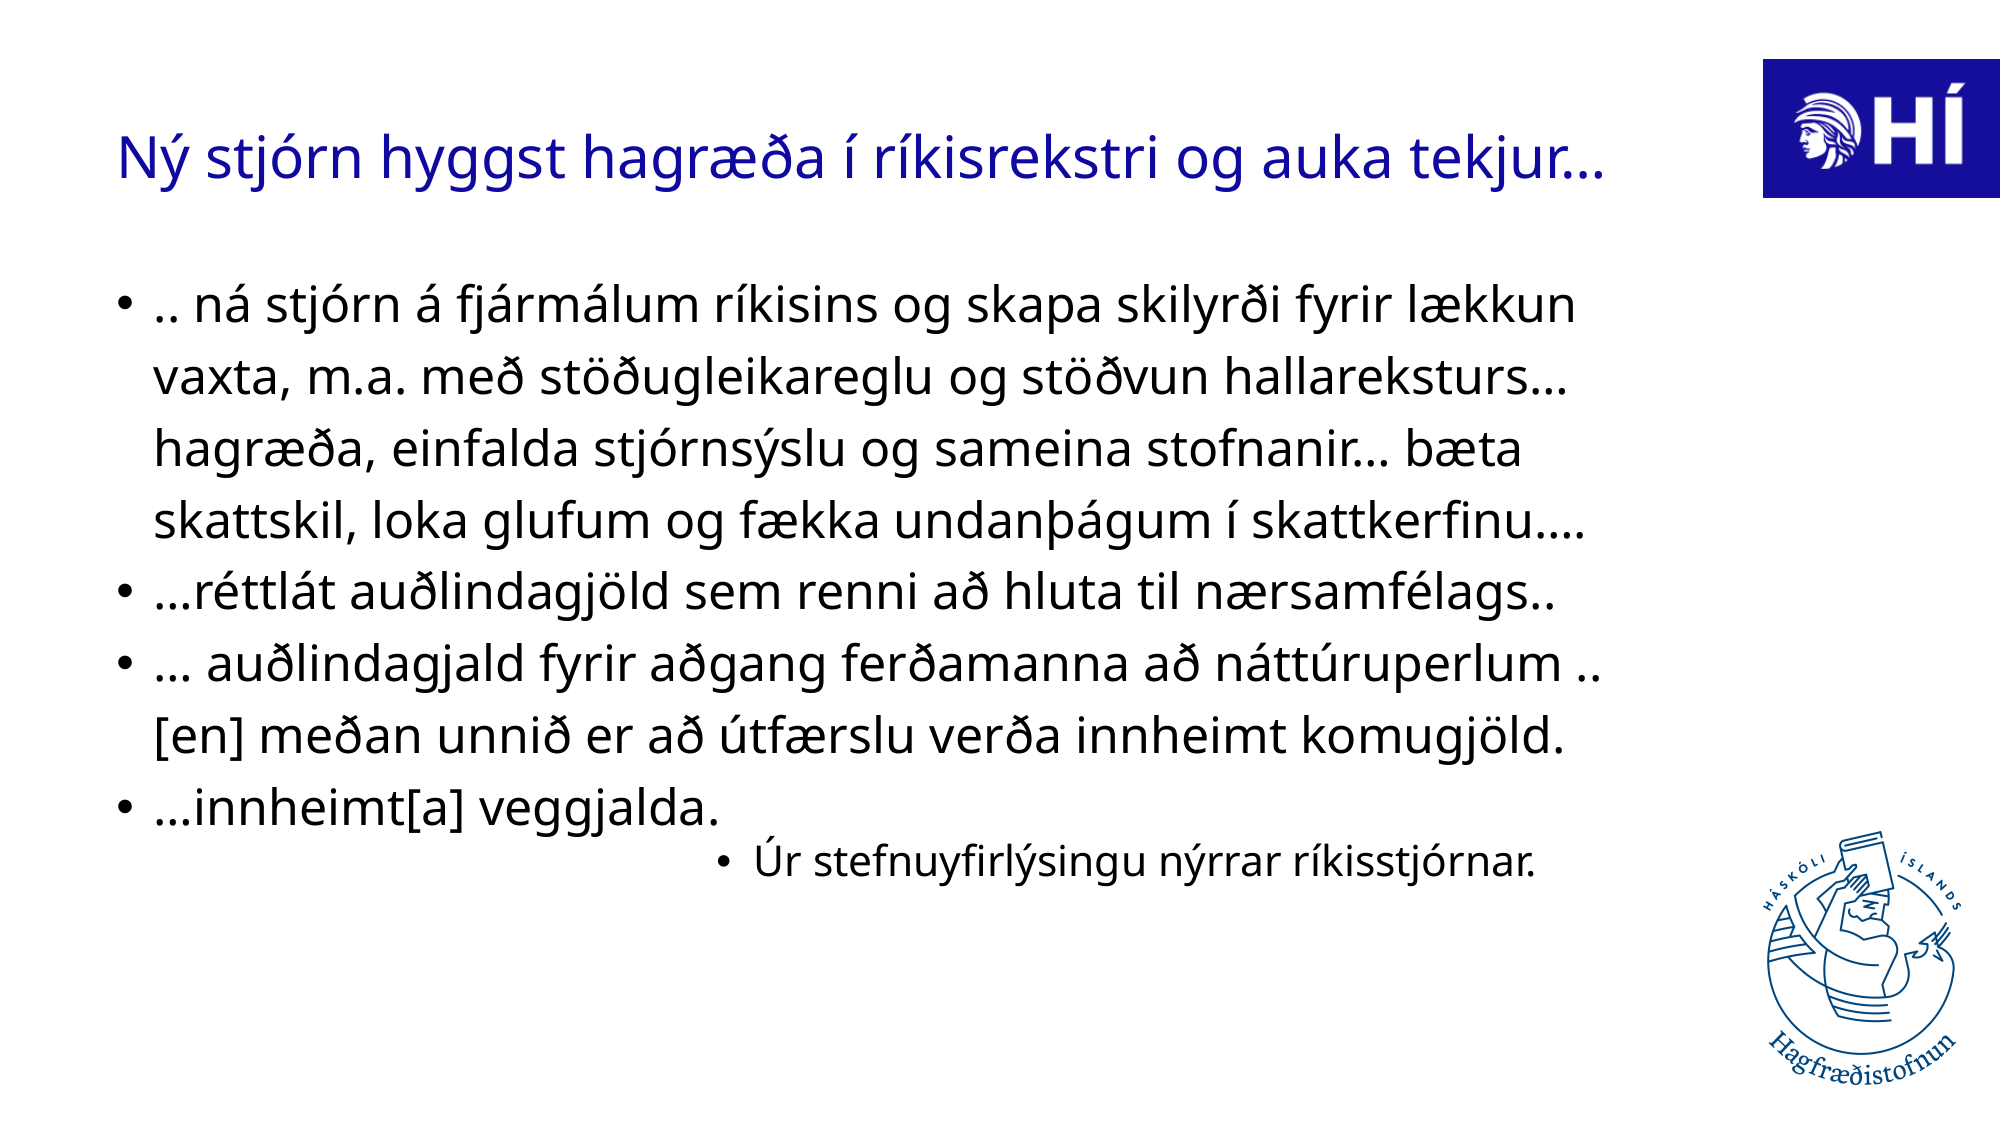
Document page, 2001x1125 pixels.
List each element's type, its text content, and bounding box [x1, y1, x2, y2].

picture [1763, 59, 2000, 198]
picture [1763, 831, 1961, 1085]
list .. ná stjórn á fjármálum ríkisins og skapa skilyrði fyrir lækkun vaxta, m.a. með stöðugleikareglu og stöðvun hallareksturs… hagræða, einfalda stjórnsýslu og sameina stofnanir… bæta skattskil, loka glufum og fækka undanþágum í skattkerfinu…. …réttlát auðlindagjöld sem renni að hluta til nærsamfélags.. … auðlindagjald fyrir aðgang ferðamanna að náttúruperlum ..[en] meðan unnið er að útfærslu verða innheimt komugjöld. …innheimt[a] veggjalda. Úr stefnuyfirlýsingu nýrrar ríkisstjórnar. [101, 229, 1697, 1048]
title Ný stjórn hyggst hagræða í ríkisrekstri og auka tekjur… [101, 76, 1697, 199]
